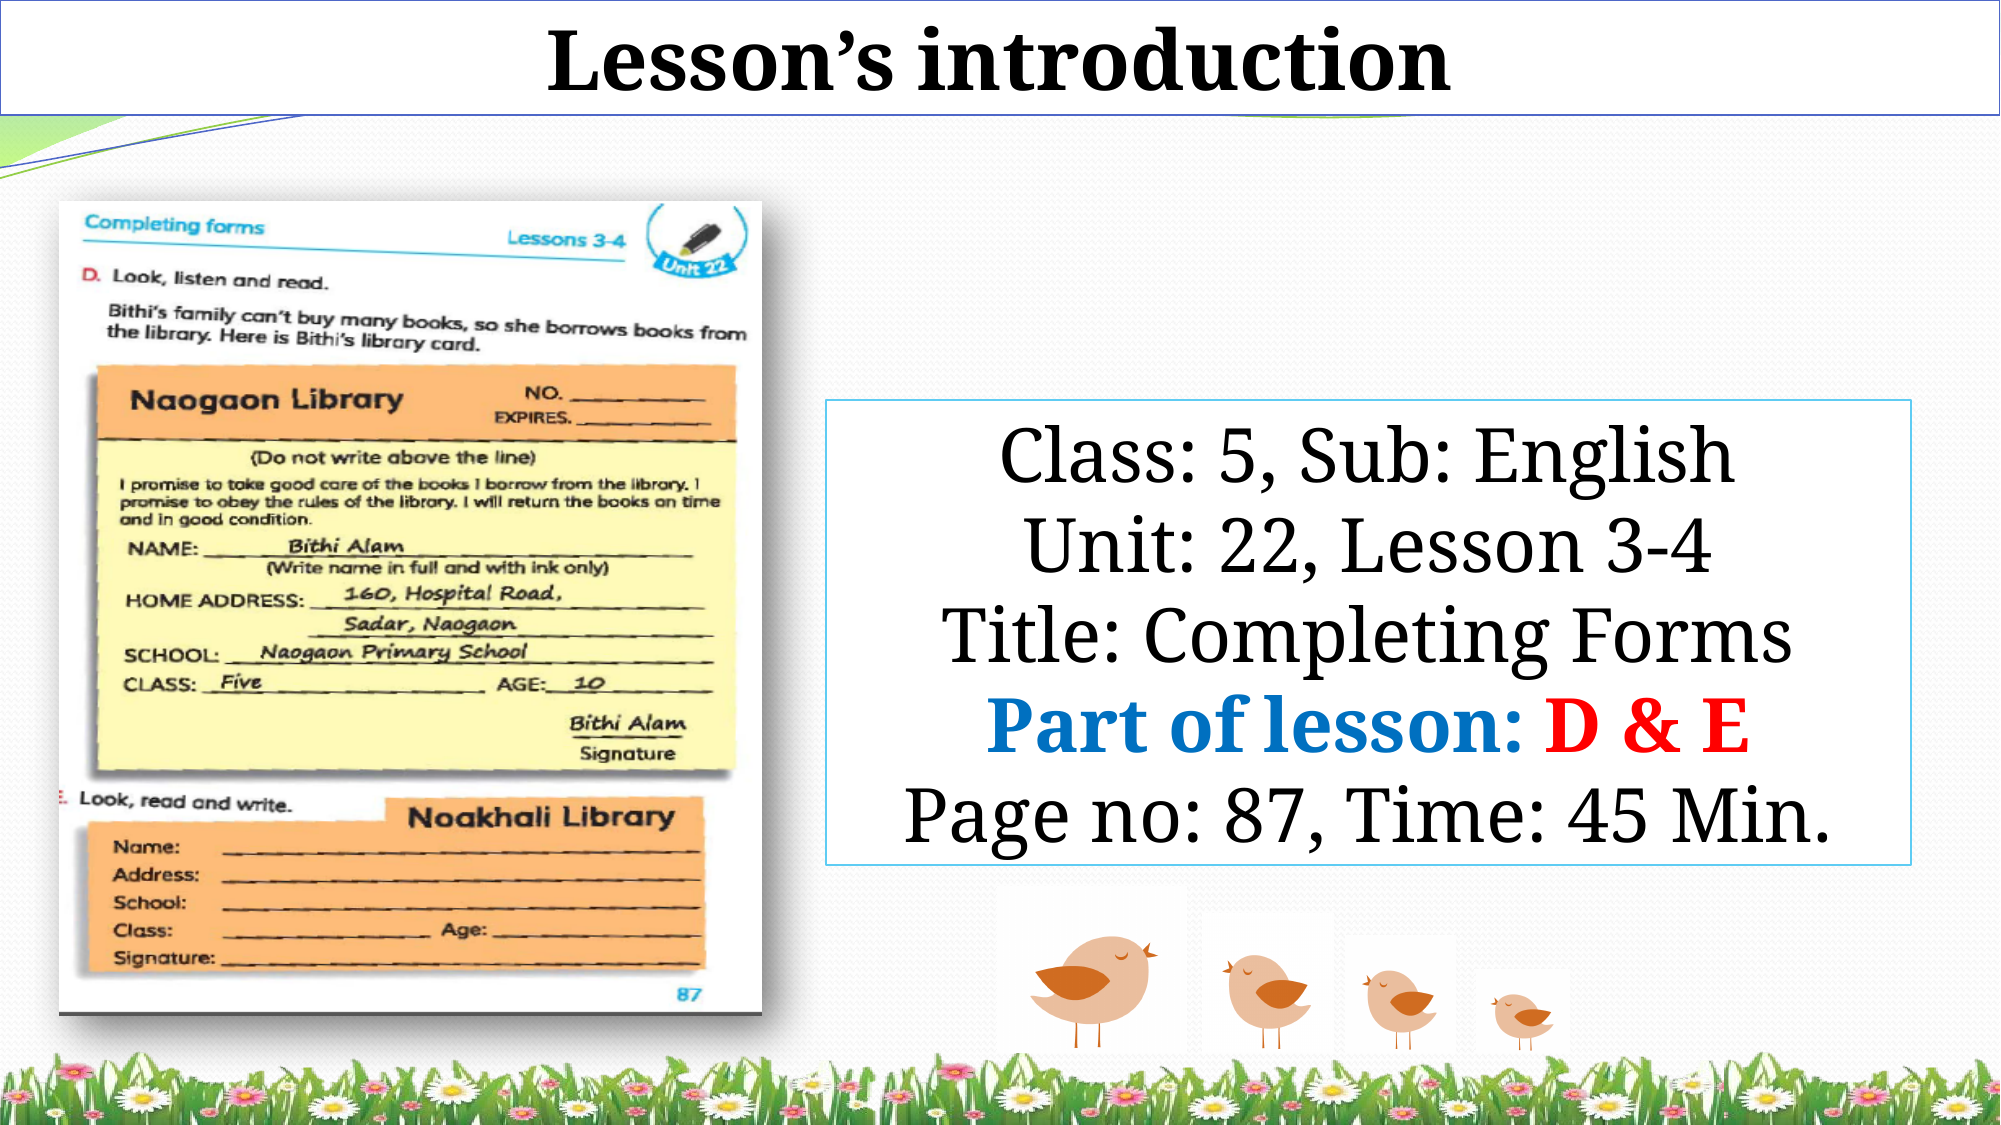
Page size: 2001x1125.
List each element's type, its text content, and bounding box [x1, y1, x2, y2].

picture [1345, 935, 1457, 1053]
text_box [0, 1046, 2000, 1125]
picture [1476, 969, 1570, 1053]
text_box Class: 5, Sub: English Unit: 22, Lesson 3-4 Title: Completing Forms Part of lesson: D & E Page no: 87, Time: 45 Min. [825, 399, 1912, 866]
picture [59, 201, 763, 1017]
text_box Lesson’s introduction [0, 0, 2000, 116]
picture [1201, 912, 1334, 1053]
picture [997, 886, 1188, 1053]
